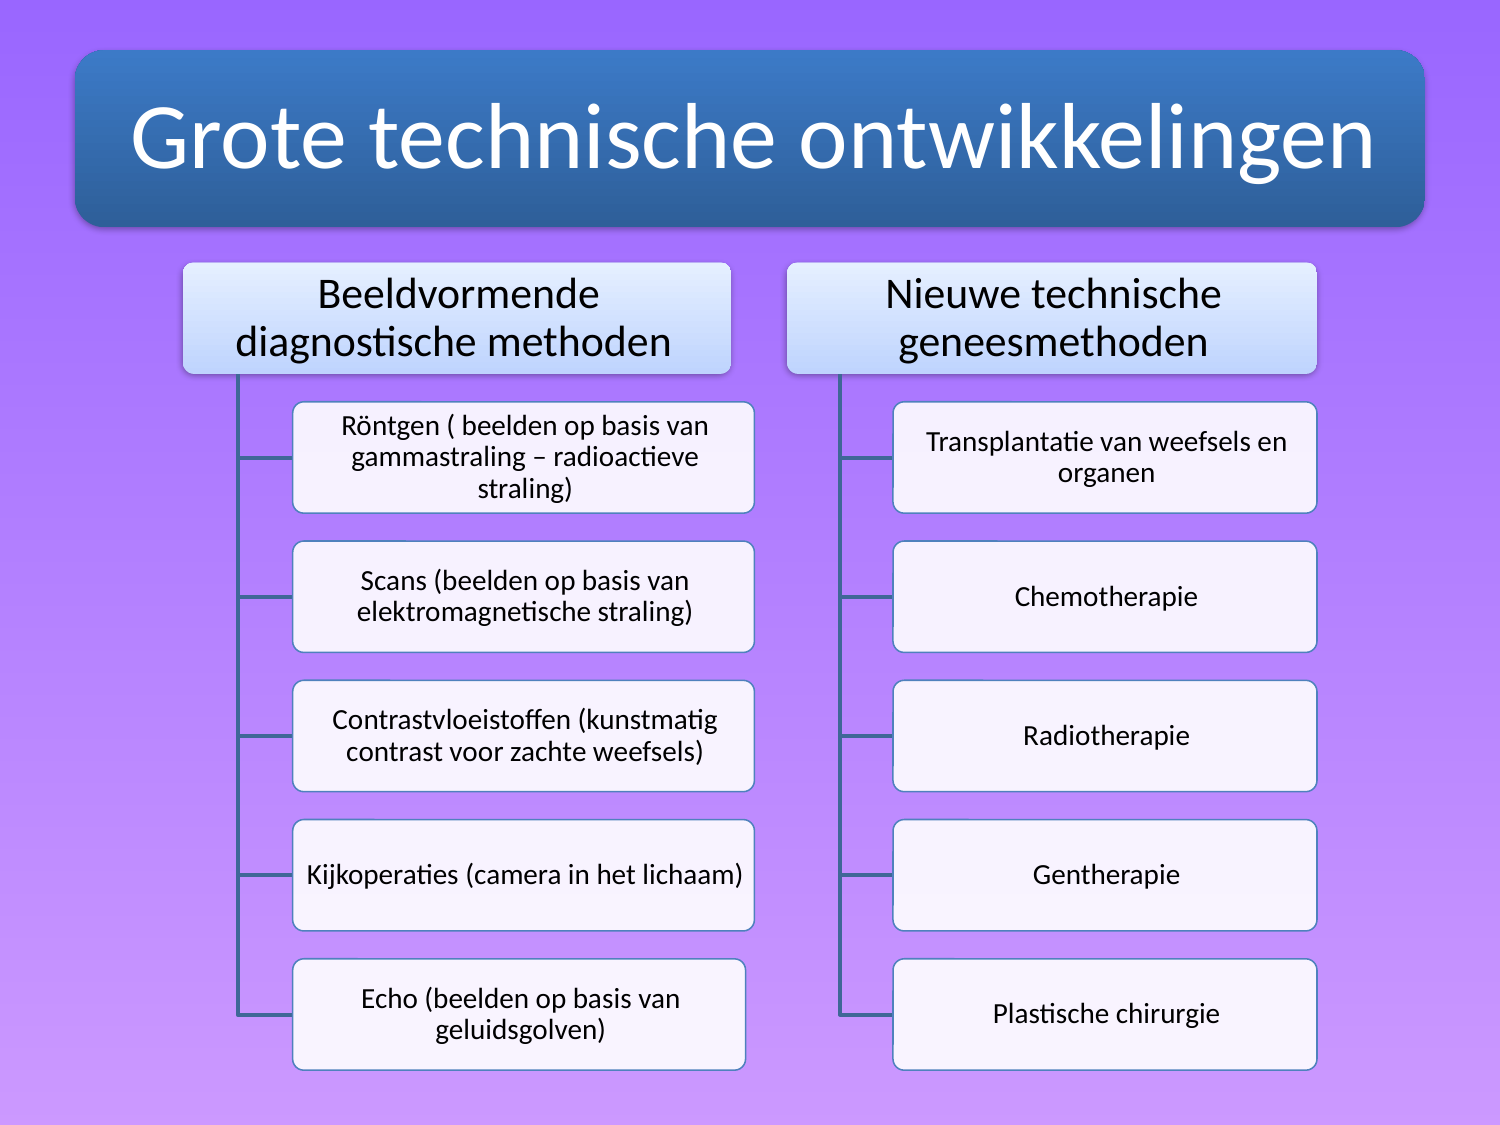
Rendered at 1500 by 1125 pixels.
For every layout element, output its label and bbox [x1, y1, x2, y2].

list [74, 262, 1426, 1071]
text_box [74, 44, 1426, 233]
